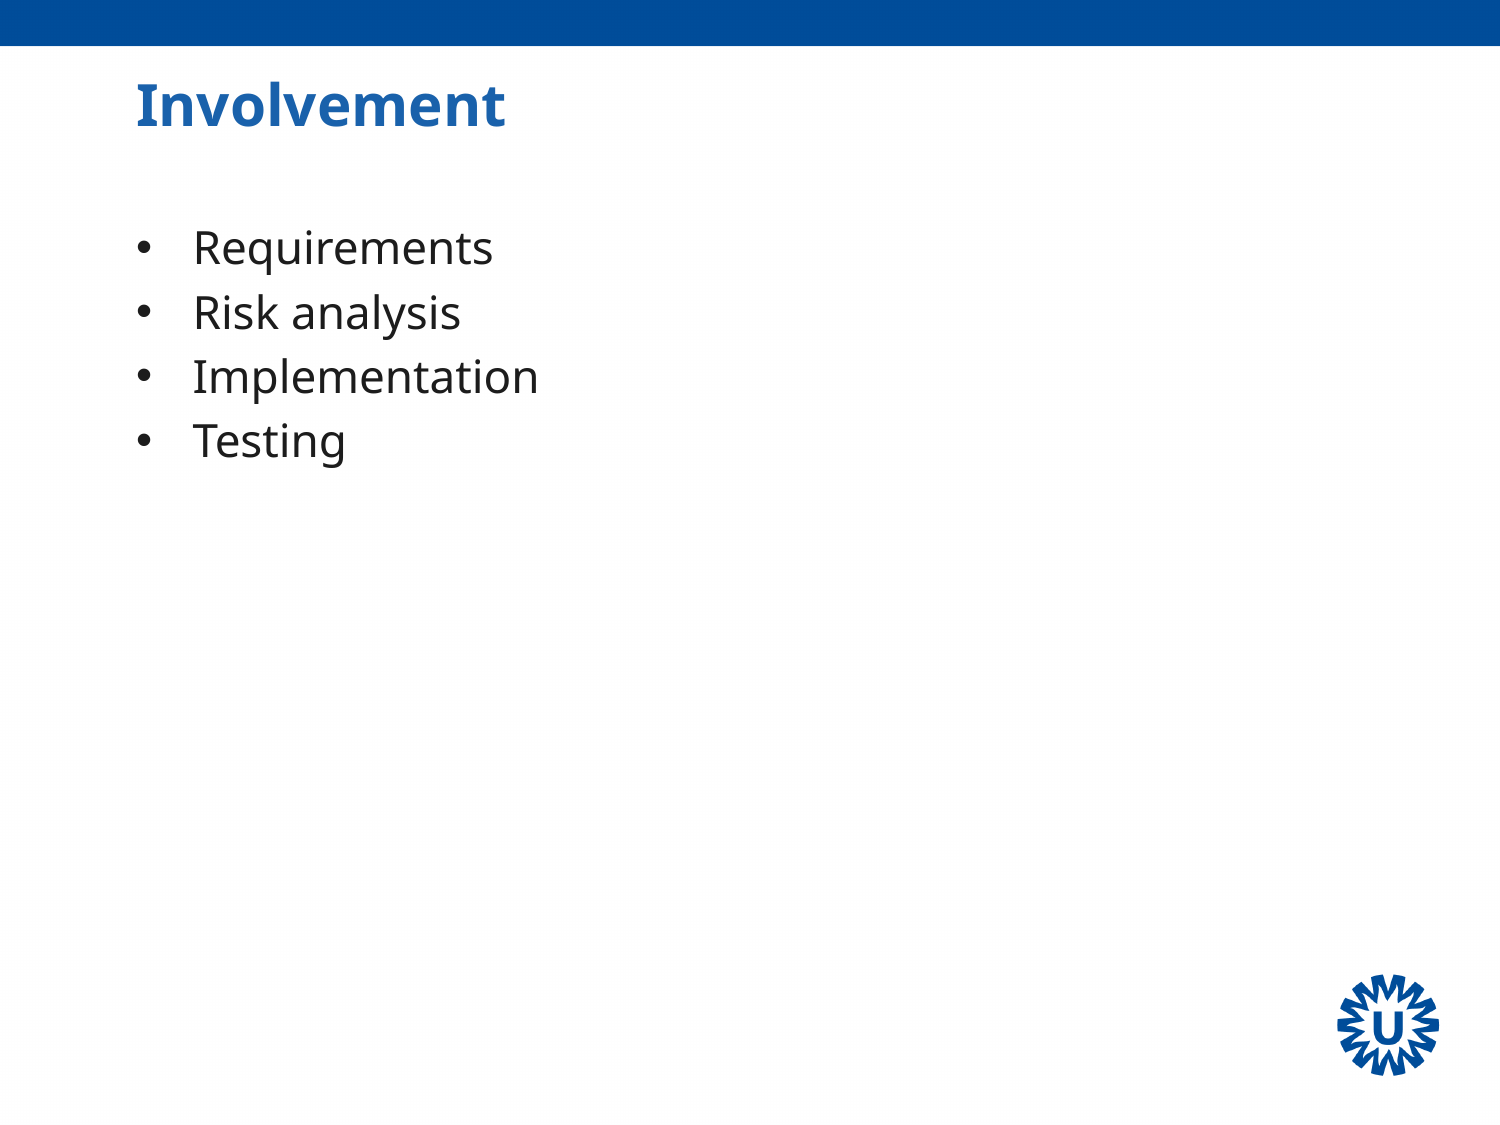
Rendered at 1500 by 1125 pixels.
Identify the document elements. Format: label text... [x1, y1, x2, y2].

title Involvement [121, 60, 1359, 195]
picture [0, 0, 1500, 1125]
list Requirements Risk analysis Implementation Testing [121, 211, 1359, 907]
